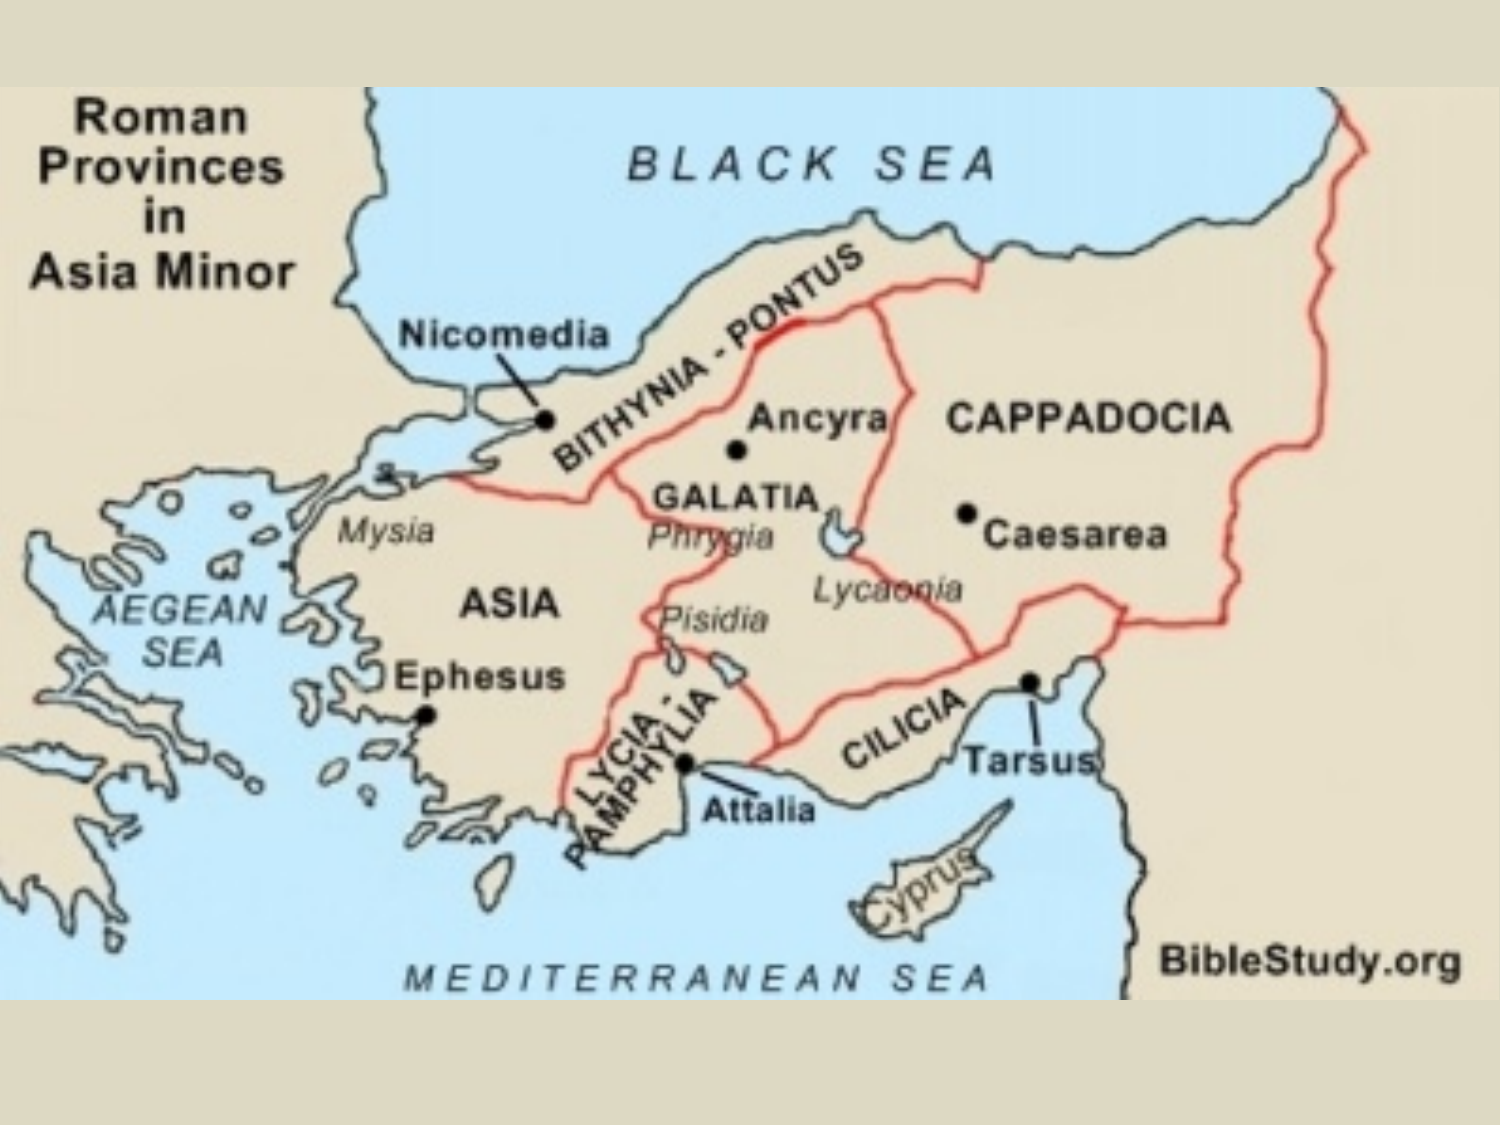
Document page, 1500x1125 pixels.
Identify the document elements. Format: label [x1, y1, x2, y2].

list [0, 87, 1499, 1001]
